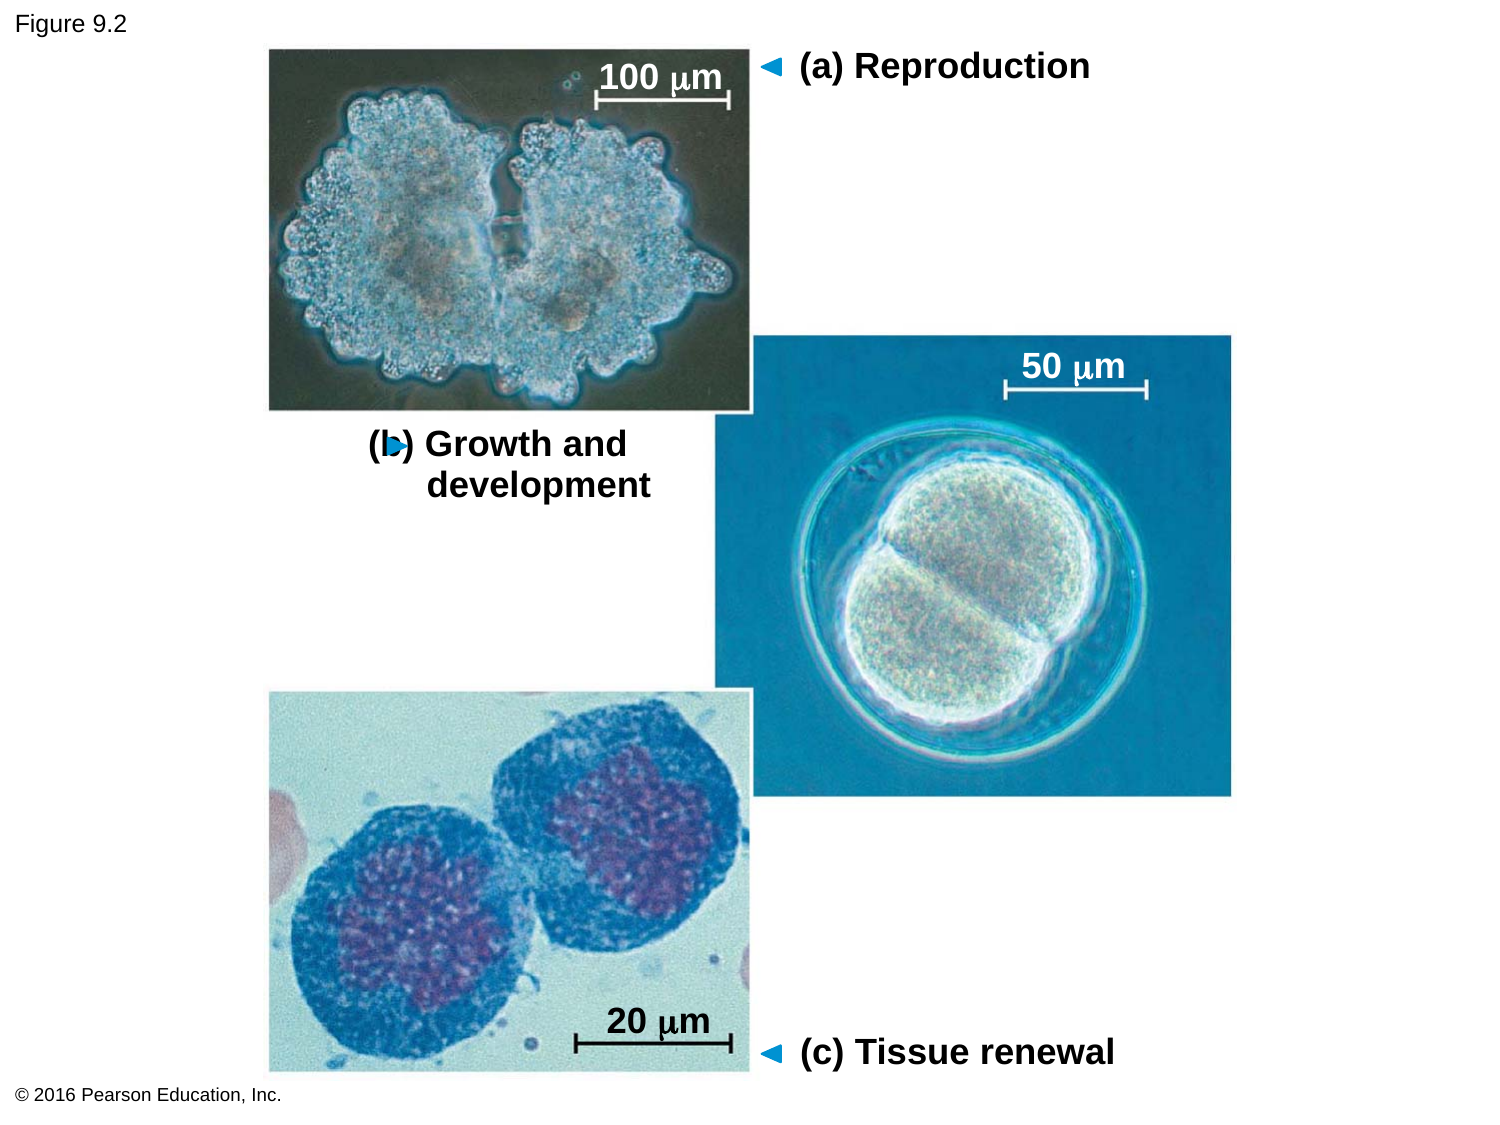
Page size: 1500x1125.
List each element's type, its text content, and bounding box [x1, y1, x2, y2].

picture [263, 43, 1237, 1082]
title Figure 9.2 [0, 0, 435, 62]
footer © 2016 Pearson Education, Inc. [0, 1063, 507, 1124]
